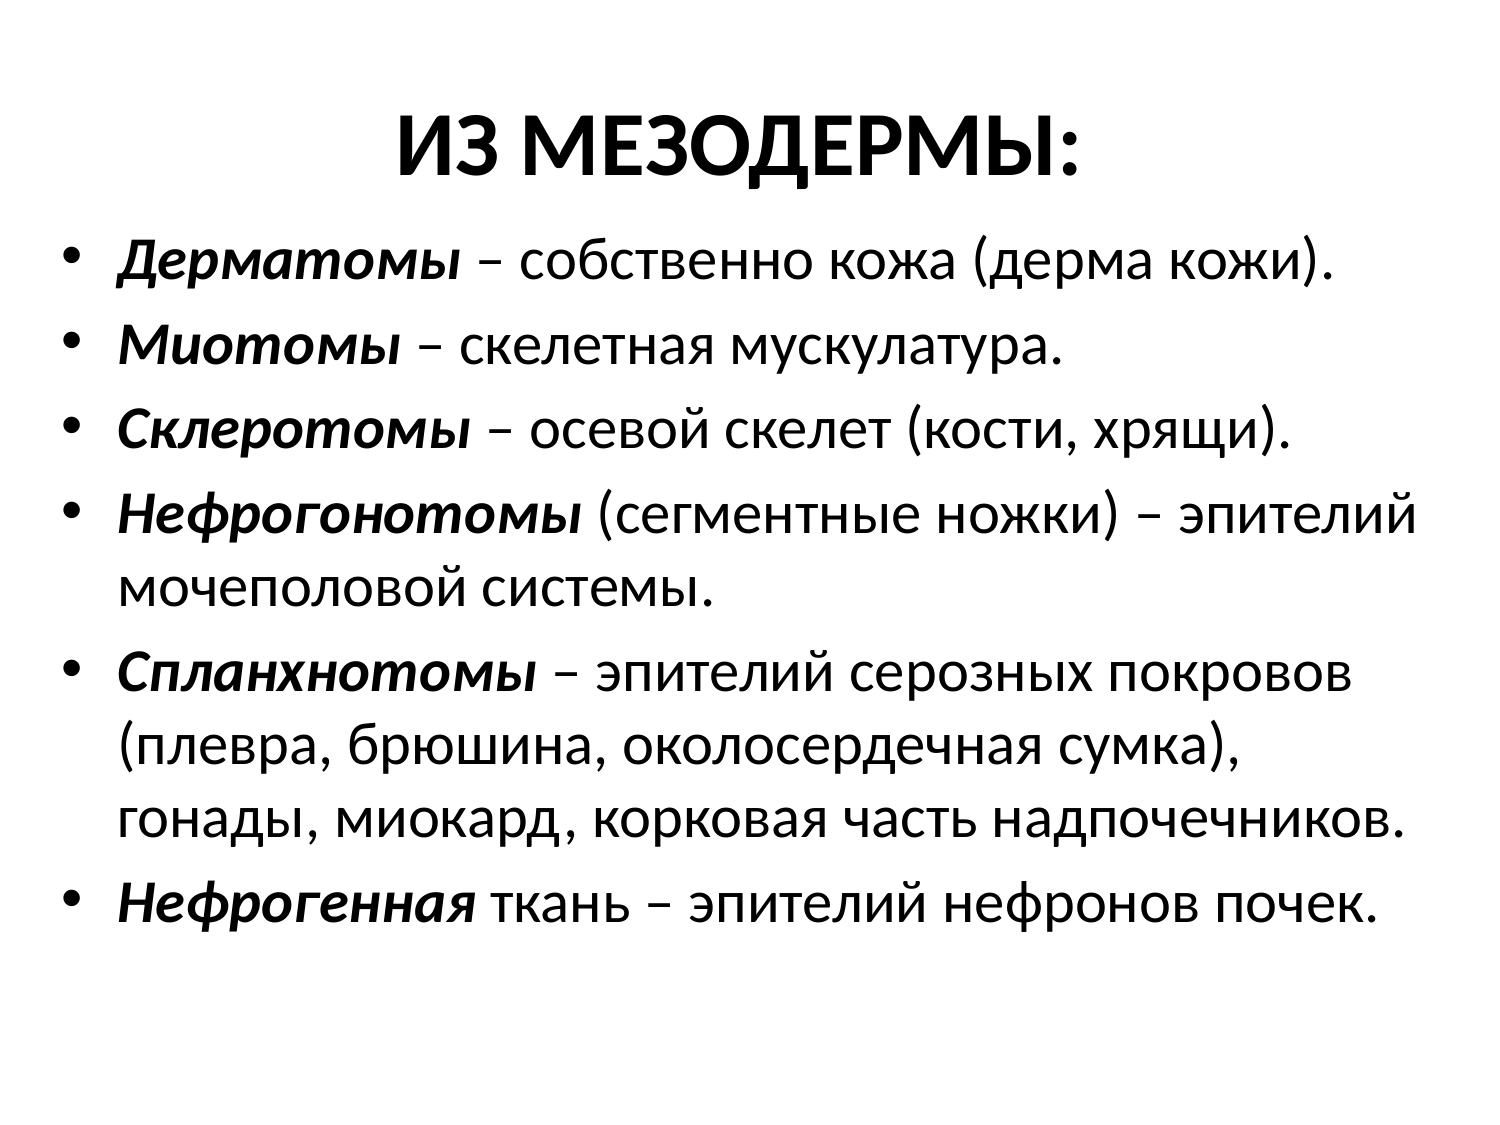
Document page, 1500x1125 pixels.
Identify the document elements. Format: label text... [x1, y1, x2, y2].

title ИЗ МЕЗОДЕРМЫ: [75, 45, 1425, 210]
list Дерматомы – собственно кожа (дерма кожи). Миотомы – скелетная мускулатура. Склеротомы – осевой скелет (кости, хрящи). Нефрогонотомы (сегментные ножки) – эпителий мочеполовой системы. Спланхнотомы – эпителий серозных покровов (плевра, брюшина, околосердечная сумка), гонады, миокард, корковая часть надпочечников. Нефрогенная ткань – эпителий нефронов почек. [46, 210, 1454, 1050]
